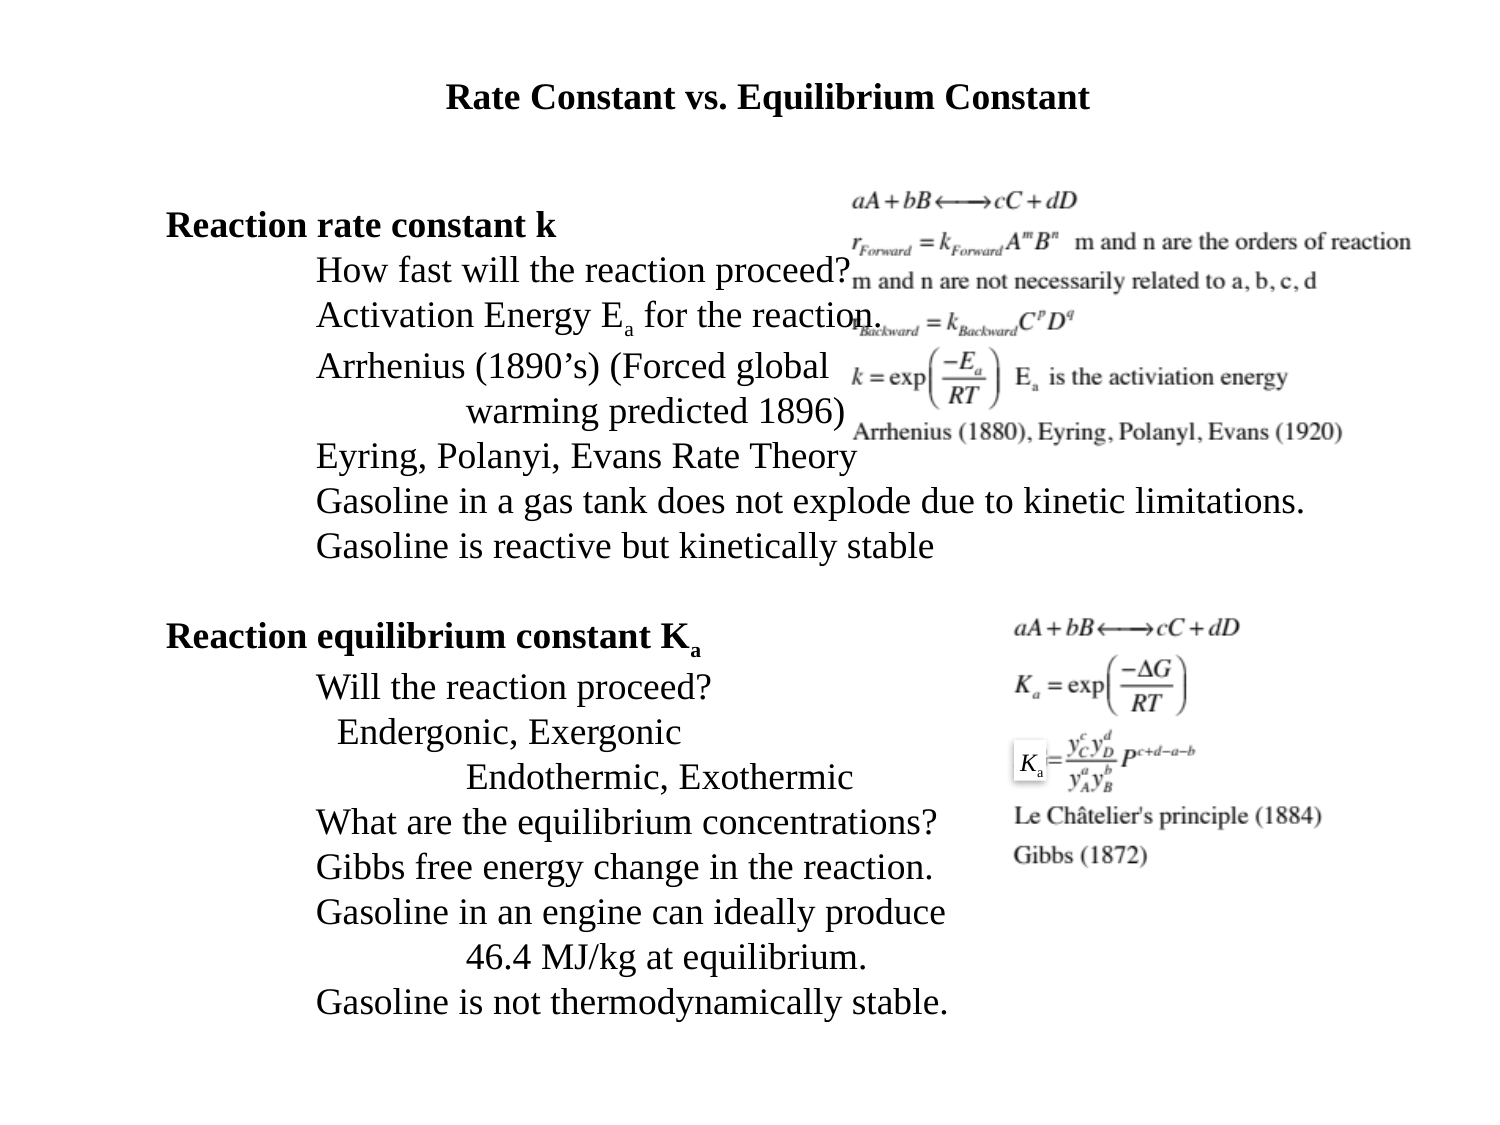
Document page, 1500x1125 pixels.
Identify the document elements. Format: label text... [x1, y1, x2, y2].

text_box Rate Constant vs. Equilibrium Constant [430, 64, 1106, 125]
text_box Reaction rate constant k How fast will the reaction proceed? Activation Energy Ea for the reaction. Arrhenius (1890’s) (Forced global warming predicted 1896) Eyring, Polanyi, Evans Rate Theory Gasoline in a gas tank does not explode due to kinetic limitations. Gasoline is reactive but kinetically stable Reaction equilibrium constant Ka Will the reaction proceed? Endergonic, Exergonic Endothermic, Exothermic What are the equilibrium concentrations? Gibbs free energy change in the reaction. Gasoline in an engine can ideally produce 46.4 MJ/kg at equilibrium. Gasoline is not thermodynamically stable. [151, 192, 1322, 1030]
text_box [849, 182, 1415, 450]
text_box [1005, 609, 1324, 871]
